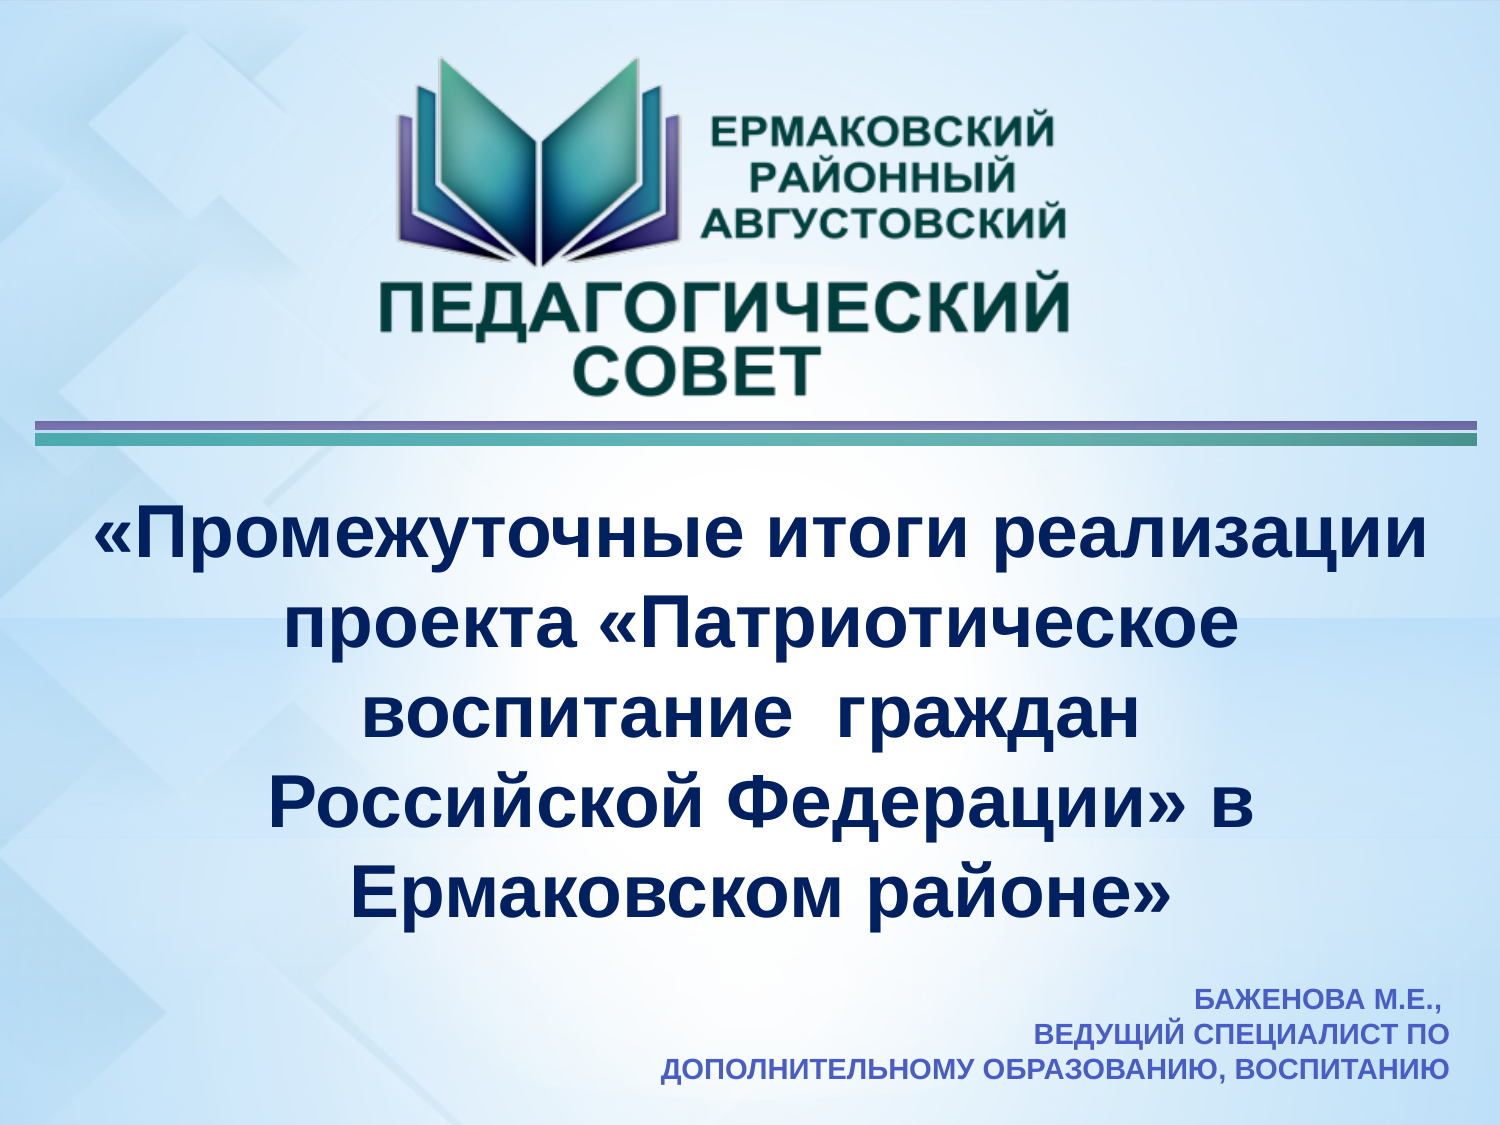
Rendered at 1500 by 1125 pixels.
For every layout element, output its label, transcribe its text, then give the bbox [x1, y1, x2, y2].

text_box Баженова М.Е., Ведущий специалист по дополнительному образованию, воспитанию [625, 972, 1466, 1093]
text_box «Промежуточные итоги реализации проекта «Патриотическое воспитание граждан Российской Федерации» в Ермаковском районе» [46, 474, 1477, 940]
picture [34, 34, 1477, 469]
